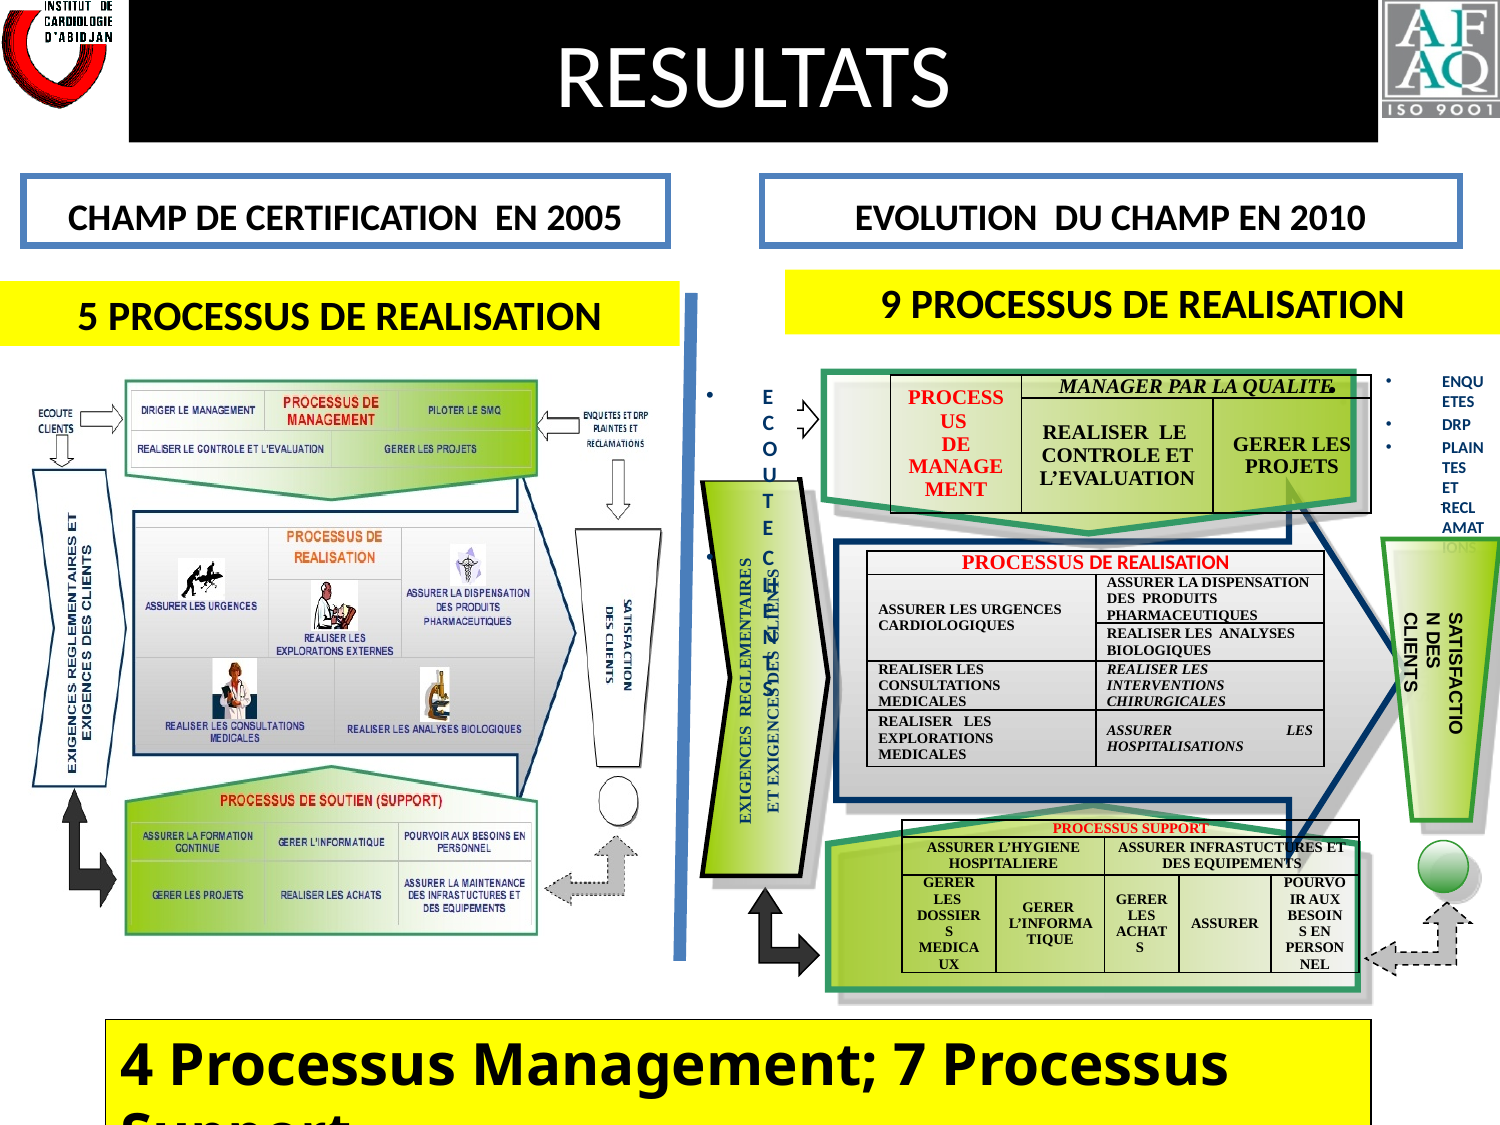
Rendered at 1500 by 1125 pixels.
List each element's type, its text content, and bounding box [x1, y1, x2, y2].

list CHAMP DE CERTIFICATION EN 2005 [23, 175, 669, 246]
picture [0, 0, 118, 111]
text_box 5 PROCESSUS DE REALISATION [0, 281, 680, 346]
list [0, 374, 681, 950]
list EVOLUTION DU CHAMP EN 2010 [761, 175, 1461, 246]
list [691, 356, 1500, 1006]
text_box 9 PROCESSUS DE REALISATION [785, 269, 1500, 335]
text_box 4 Processus Management; 7 Processus Support. [105, 1019, 1372, 1125]
title RESULTATS [128, 0, 1379, 143]
picture [1382, 0, 1500, 118]
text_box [351, 620, 1020, 633]
